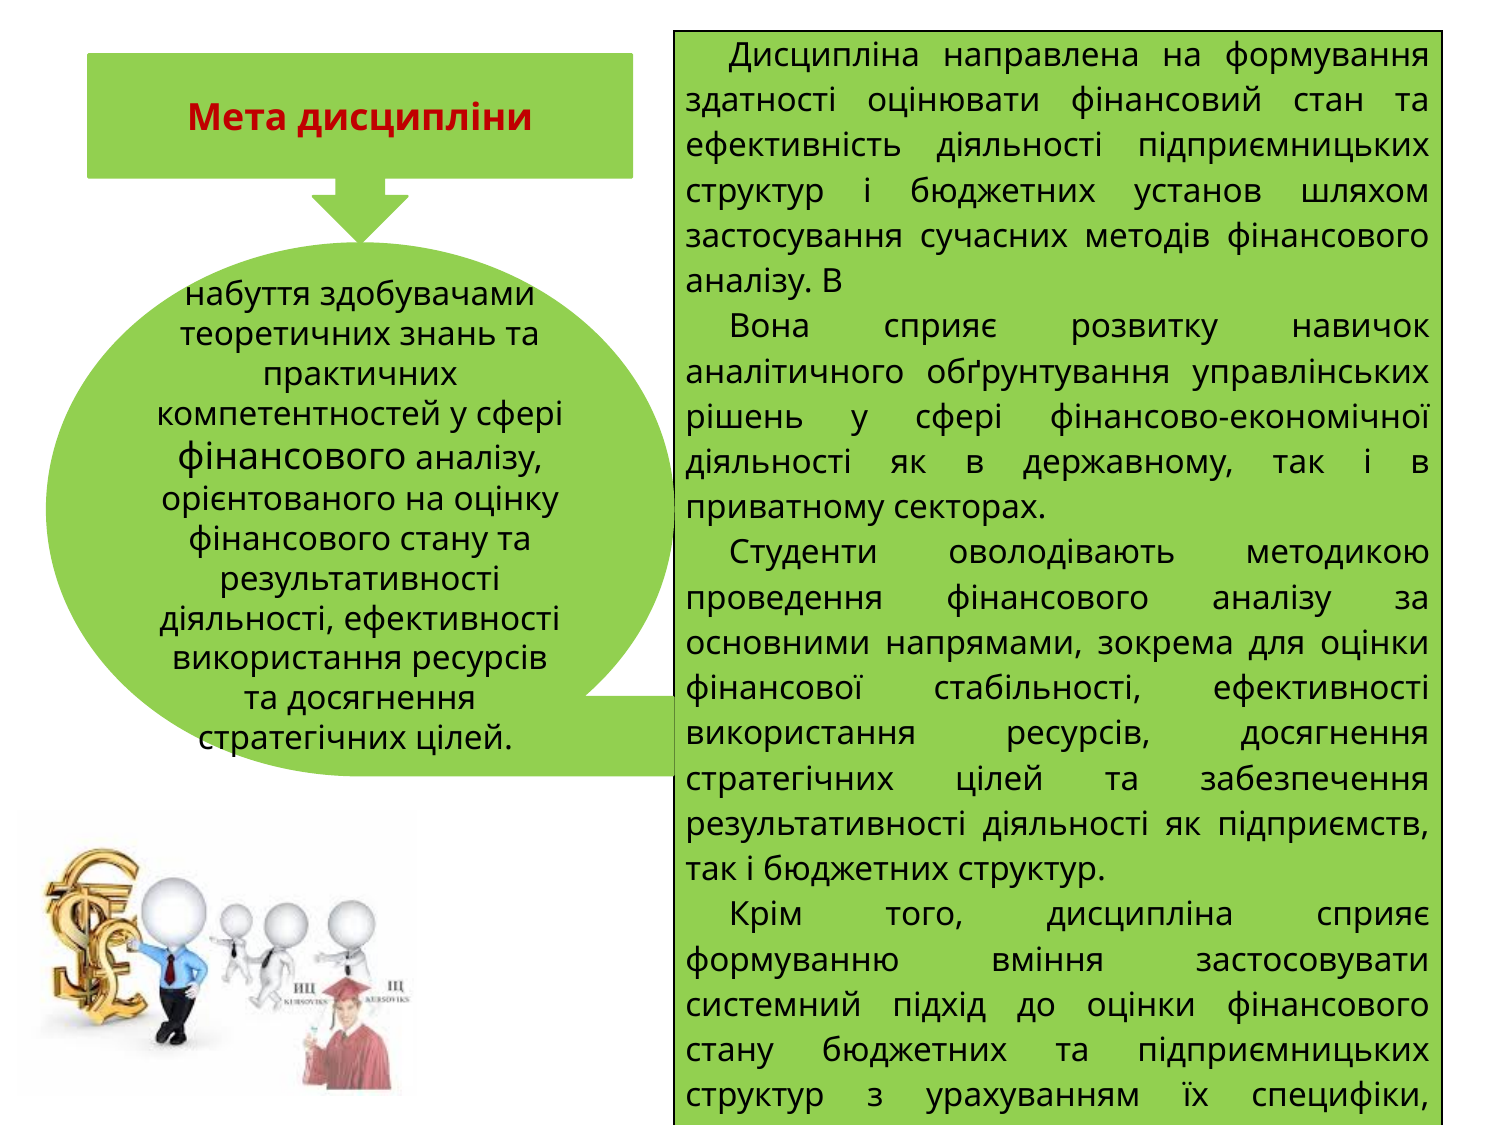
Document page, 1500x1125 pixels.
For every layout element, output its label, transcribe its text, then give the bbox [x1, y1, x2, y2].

picture [17, 809, 418, 1097]
text_box набуття здобувачами теоретичних знань та практичних компетентностей у сфері фінансового аналізу, орієнтованого на оцінку фінансового стану та результативності діяльності, ефективності використання ресурсів та досягнення стратегічних цілей. [45, 242, 675, 777]
text_box Мета дисципліни [87, 53, 634, 242]
table_header Дисципліна направлена на формування здатності оцінювати фінансовий стан та ефективність діяльності підприємницьких структур і бюджетних установ шляхом застосування сучасних методів фінансового аналізу. В Вона сприяє розвитку навичок аналітичного обґрунтування управлінських рішень у сфері фінансово-економічної діяльності як в державному, так і в приватному секторах. Студенти оволодівають методикою проведення фінансового аналізу за основними напрямами, зокрема для оцінки фінансової стабільності, ефективності використання ресурсів, досягнення стратегічних цілей та забезпечення результативності діяльності як підприємств, так і бюджетних структур. Крім того, дисципліна сприяє формуванню вміння застосовувати системний підхід до оцінки фінансового стану бюджетних та підприємницьких структур з урахуванням їх специфіки, діяльності та функціонування в умовах ринкової економіки та державного управління. [675, 32, 1441, 1125]
